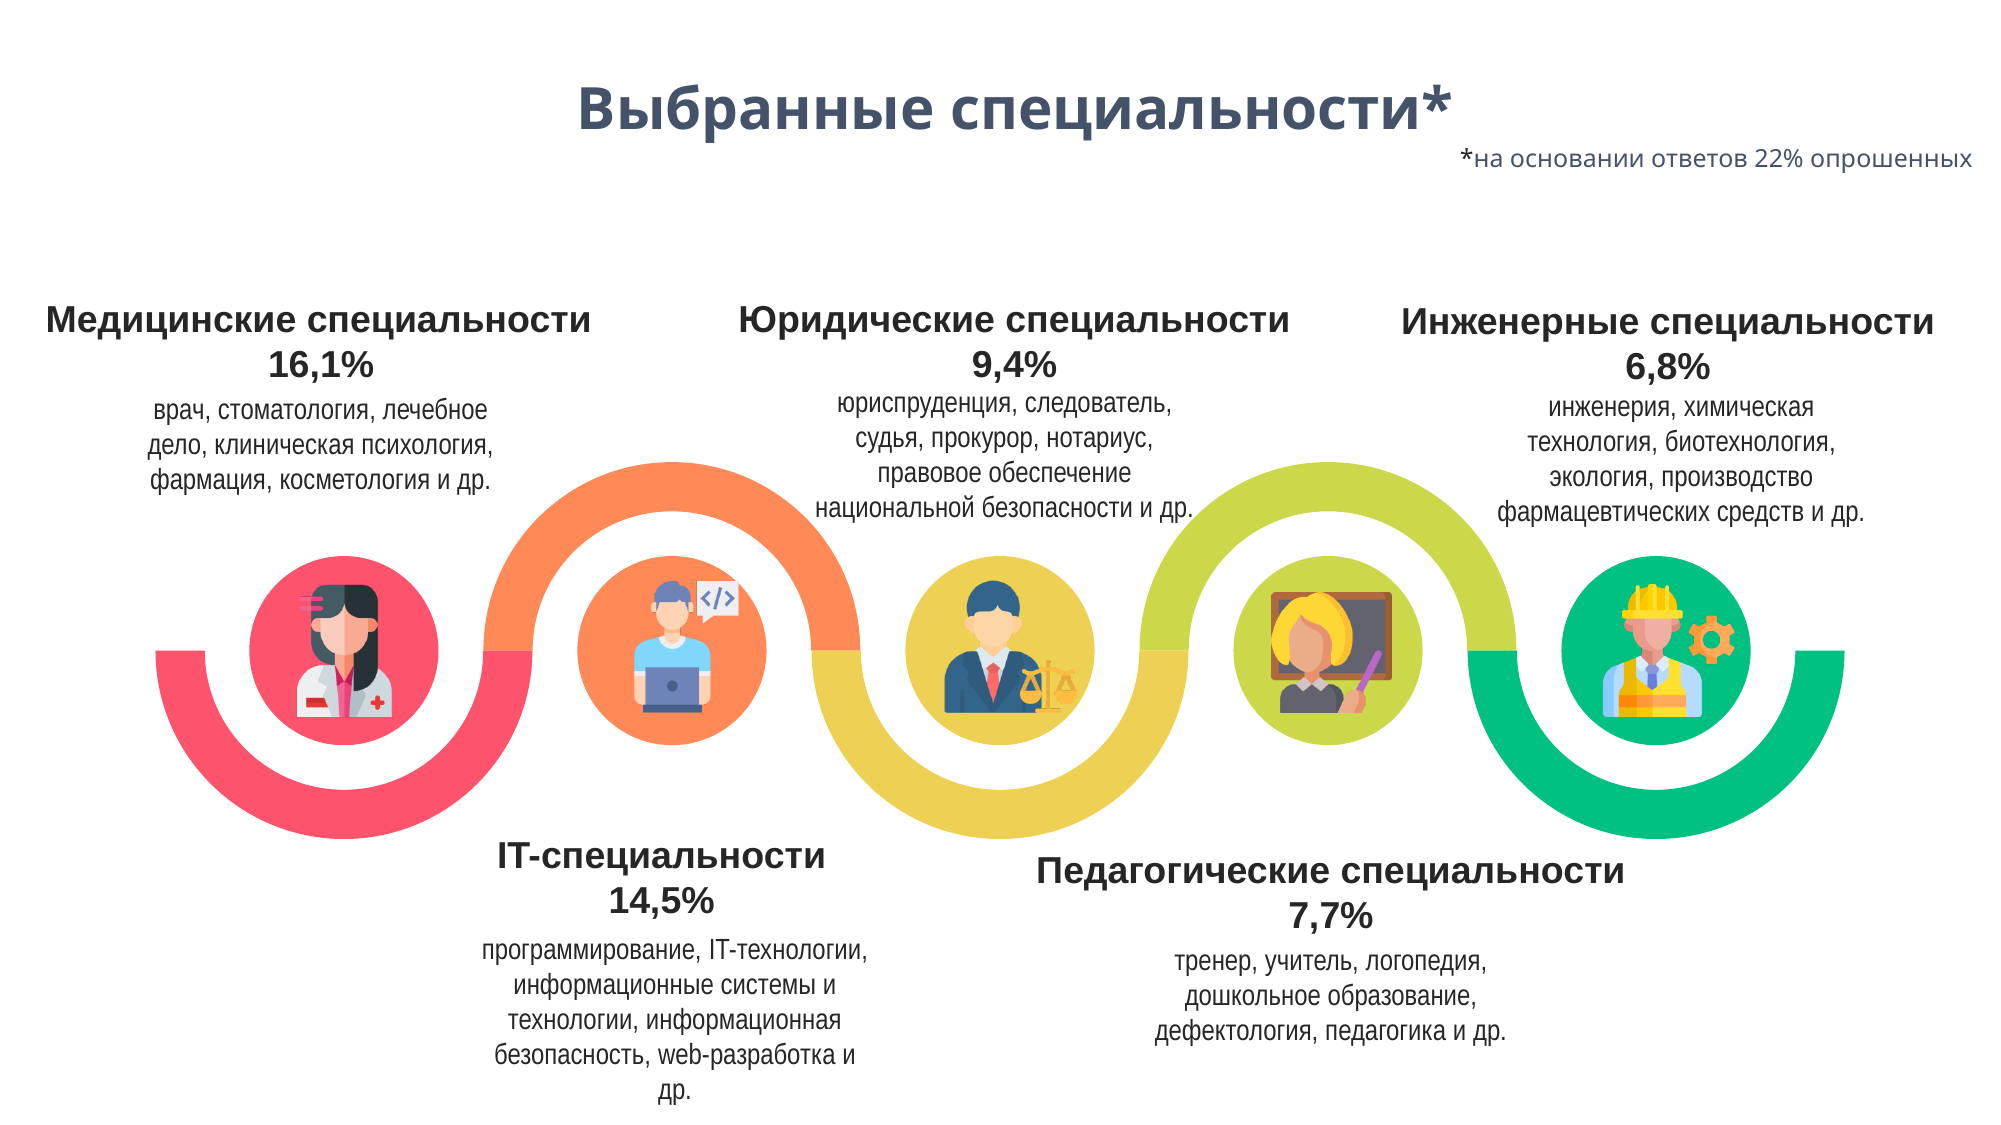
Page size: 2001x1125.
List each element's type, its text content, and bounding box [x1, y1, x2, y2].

text_box инженерия, химическая технология, биотехнология, экология, производство фармацевтических средств и др. [1470, 395, 1894, 535]
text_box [155, 462, 1845, 839]
text_box врач, стоматология, лечебное дело, клиническая психология, фармация, косметология и др. [109, 393, 533, 503]
text_box Педагогические специальности 7,7% [1021, 839, 1641, 944]
picture [268, 575, 420, 726]
text_box Инженерные специальности 6,8% [1386, 289, 1950, 395]
picture [1602, 584, 1735, 717]
text_box IT-специальности 14,5% [371, 839, 952, 929]
picture [603, 578, 741, 715]
text_box Выбранные специальности* [72, 28, 1958, 149]
text_box Юридические специальности 9,4% [699, 287, 1330, 393]
picture [940, 575, 1081, 717]
text_box *на основании ответов 22% опрошенных [1240, 127, 1989, 180]
text_box тренер, учитель, логопедия, дошкольное образование, дефектология, педагогика и др. [1119, 934, 1543, 1054]
text_box Медицинские специальности 16,1% [30, 287, 612, 393]
text_box программирование, IT-технологии, информационные системы и технологии, информационная безопасность, web-разработка и др. [463, 929, 887, 1113]
text_box юриспруденция, следователь, судья, прокурор, нотариус, правовое обеспечение национальной безопасности и др. [793, 393, 1217, 462]
picture [1271, 592, 1392, 713]
